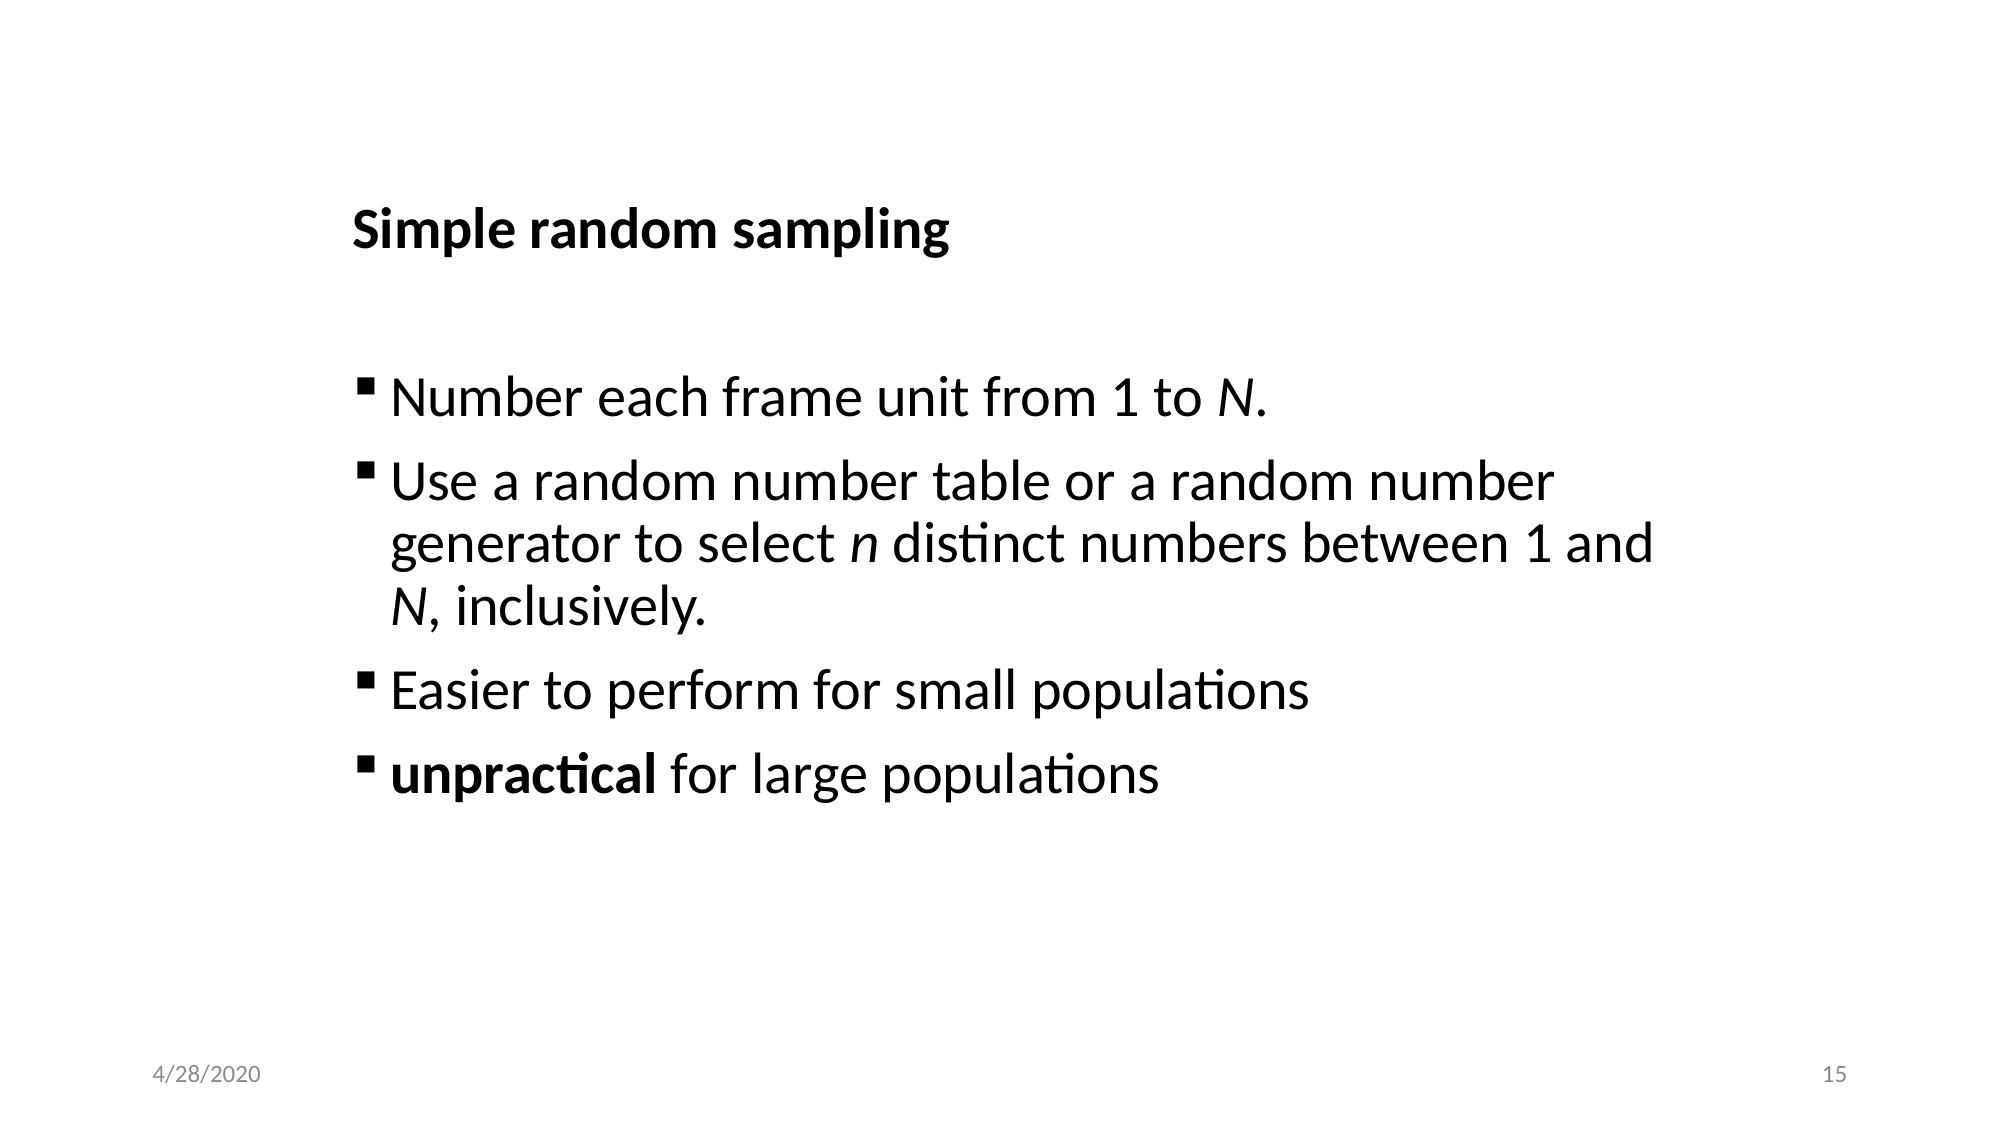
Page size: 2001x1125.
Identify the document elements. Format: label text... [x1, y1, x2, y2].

slide_number 15 [1412, 1042, 1863, 1103]
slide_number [137, 1042, 588, 1103]
list Simple random sampling Number each frame unit from 1 to N. Use a random number table or a random number generator to select n distinct numbers between 1 and N, inclusively. Easier to perform for small populations unpractical for large populations [337, 99, 1675, 963]
